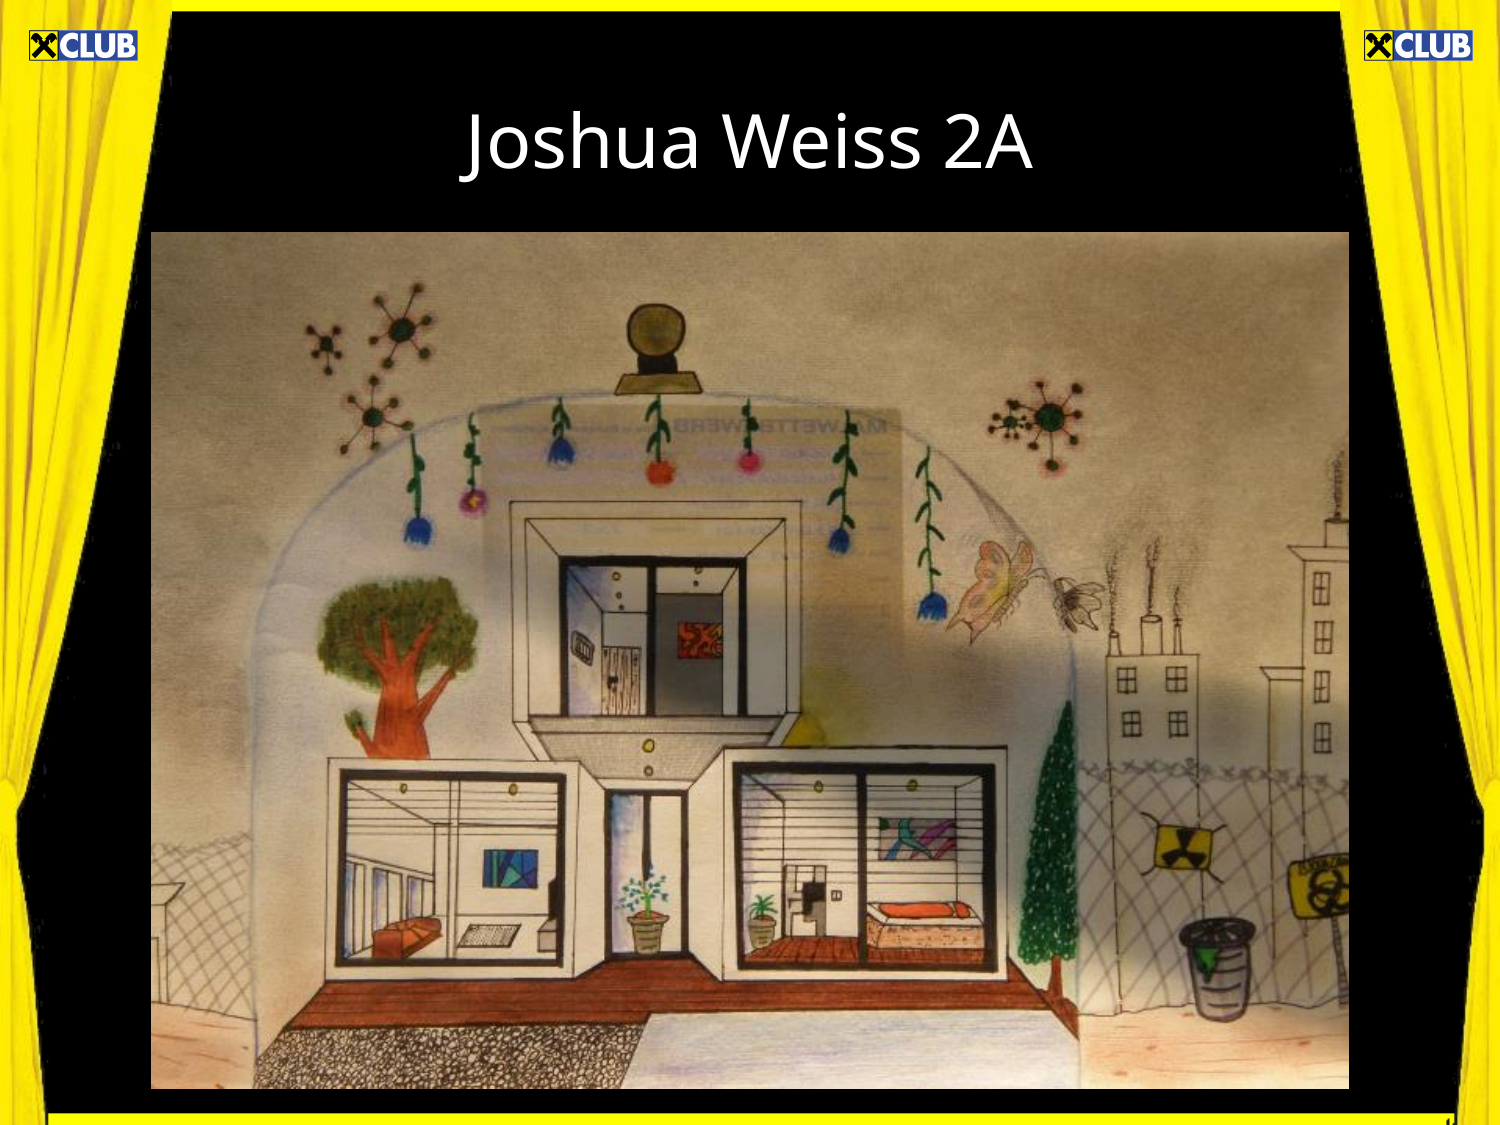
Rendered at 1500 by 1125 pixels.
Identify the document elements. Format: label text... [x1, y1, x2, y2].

title Joshua Weiss 2A [75, 45, 1425, 233]
picture [0, 0, 1500, 1125]
